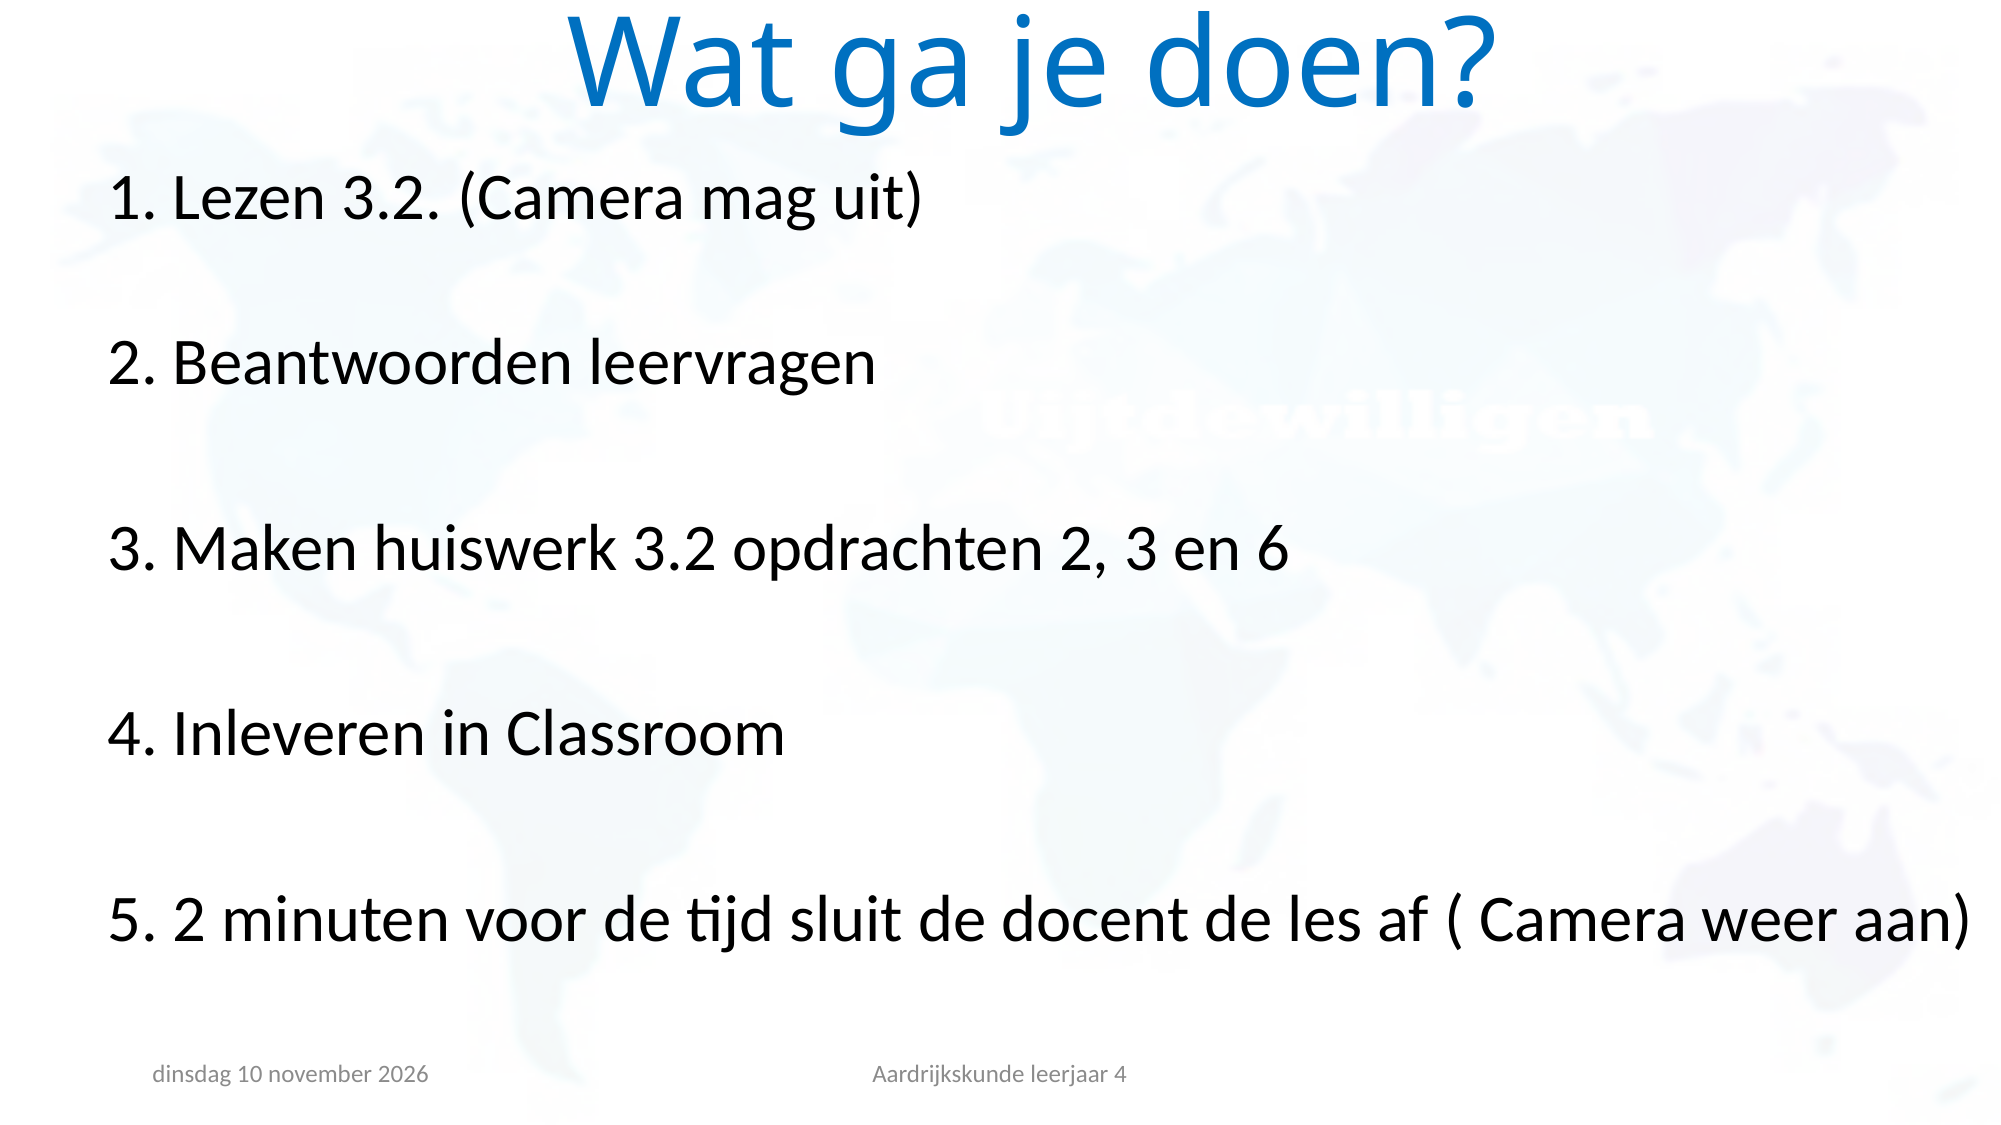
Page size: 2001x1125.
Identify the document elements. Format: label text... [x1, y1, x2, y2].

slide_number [137, 1042, 588, 1103]
footer Aardrijkskunde leerjaar 4 [662, 1042, 1338, 1103]
title Wat ga je doen? [282, 0, 1783, 141]
subtitle 1. Lezen 3.2. (Camera mag uit) 2. Beantwoorden leervragen 3. Maken huiswerk 3.2 opdrachten 2, 3 en 6 4. Inleveren in Classroom 5. 2 minuten voor de tijd sluit de docent de les af ( Camera weer aan) [92, 154, 2000, 1005]
